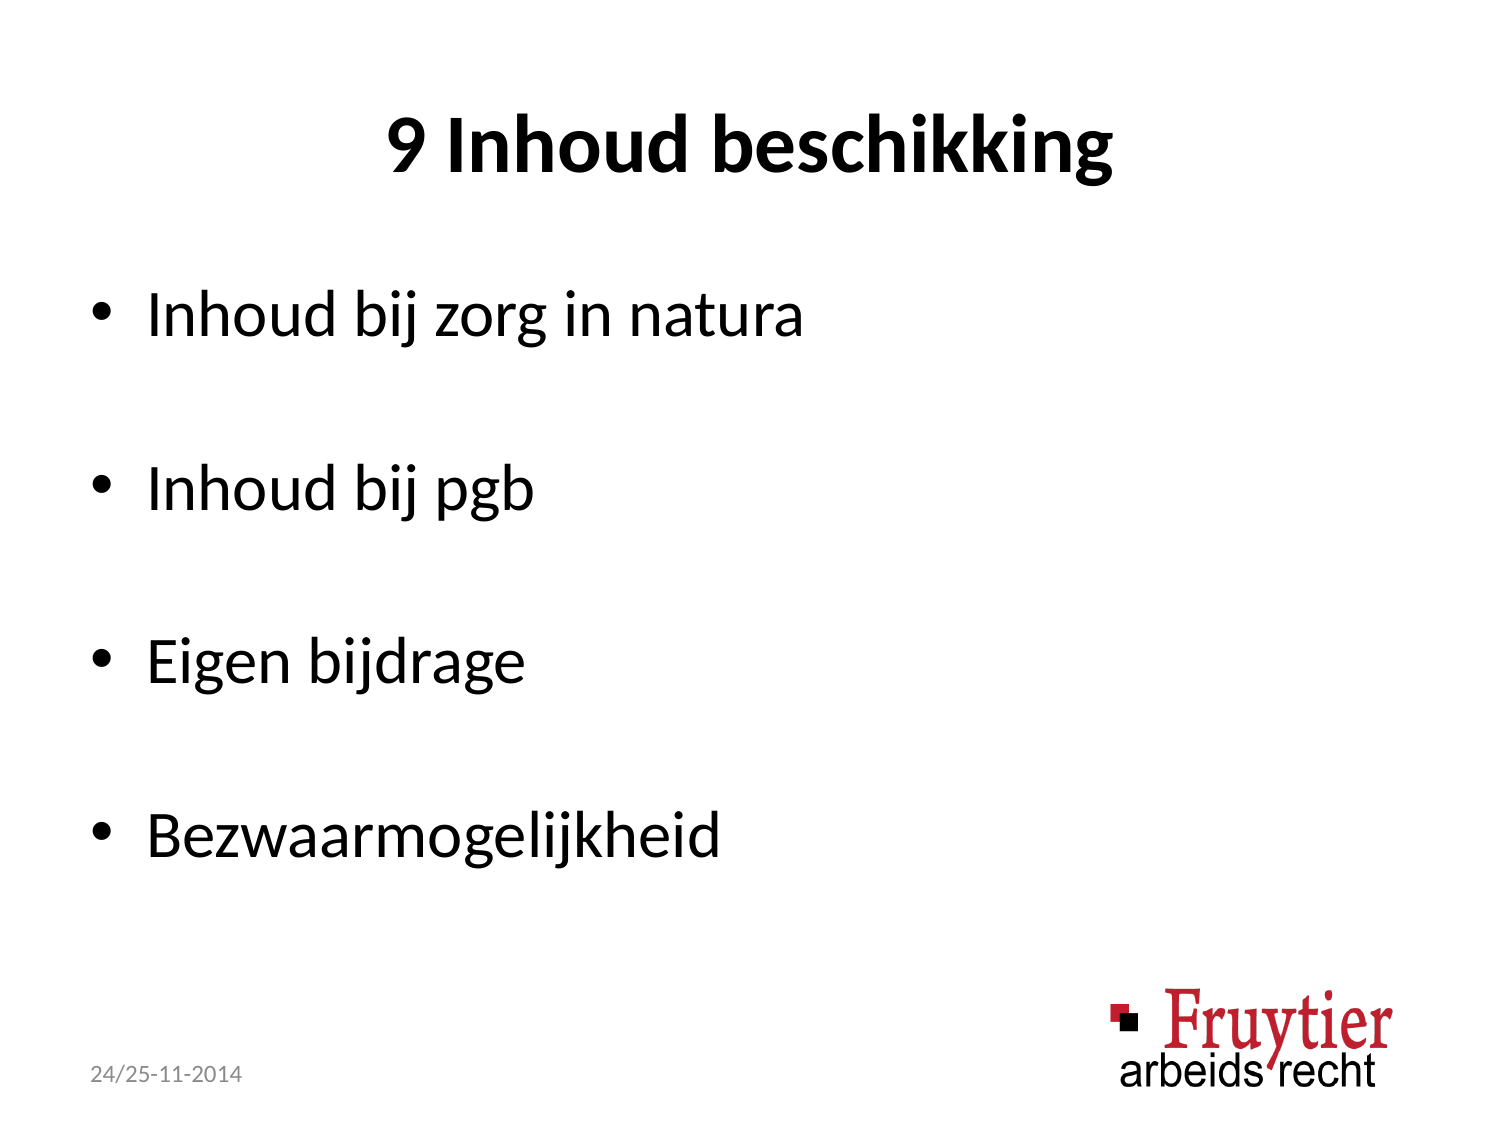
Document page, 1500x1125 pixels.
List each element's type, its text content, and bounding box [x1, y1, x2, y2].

title 9 Inhoud beschikking [75, 45, 1425, 233]
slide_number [75, 1042, 425, 1103]
picture [1109, 970, 1393, 1103]
list Inhoud bij zorg in natura Inhoud bij pgb Eigen bijdrage Bezwaarmogelijkheid [75, 262, 1425, 1005]
